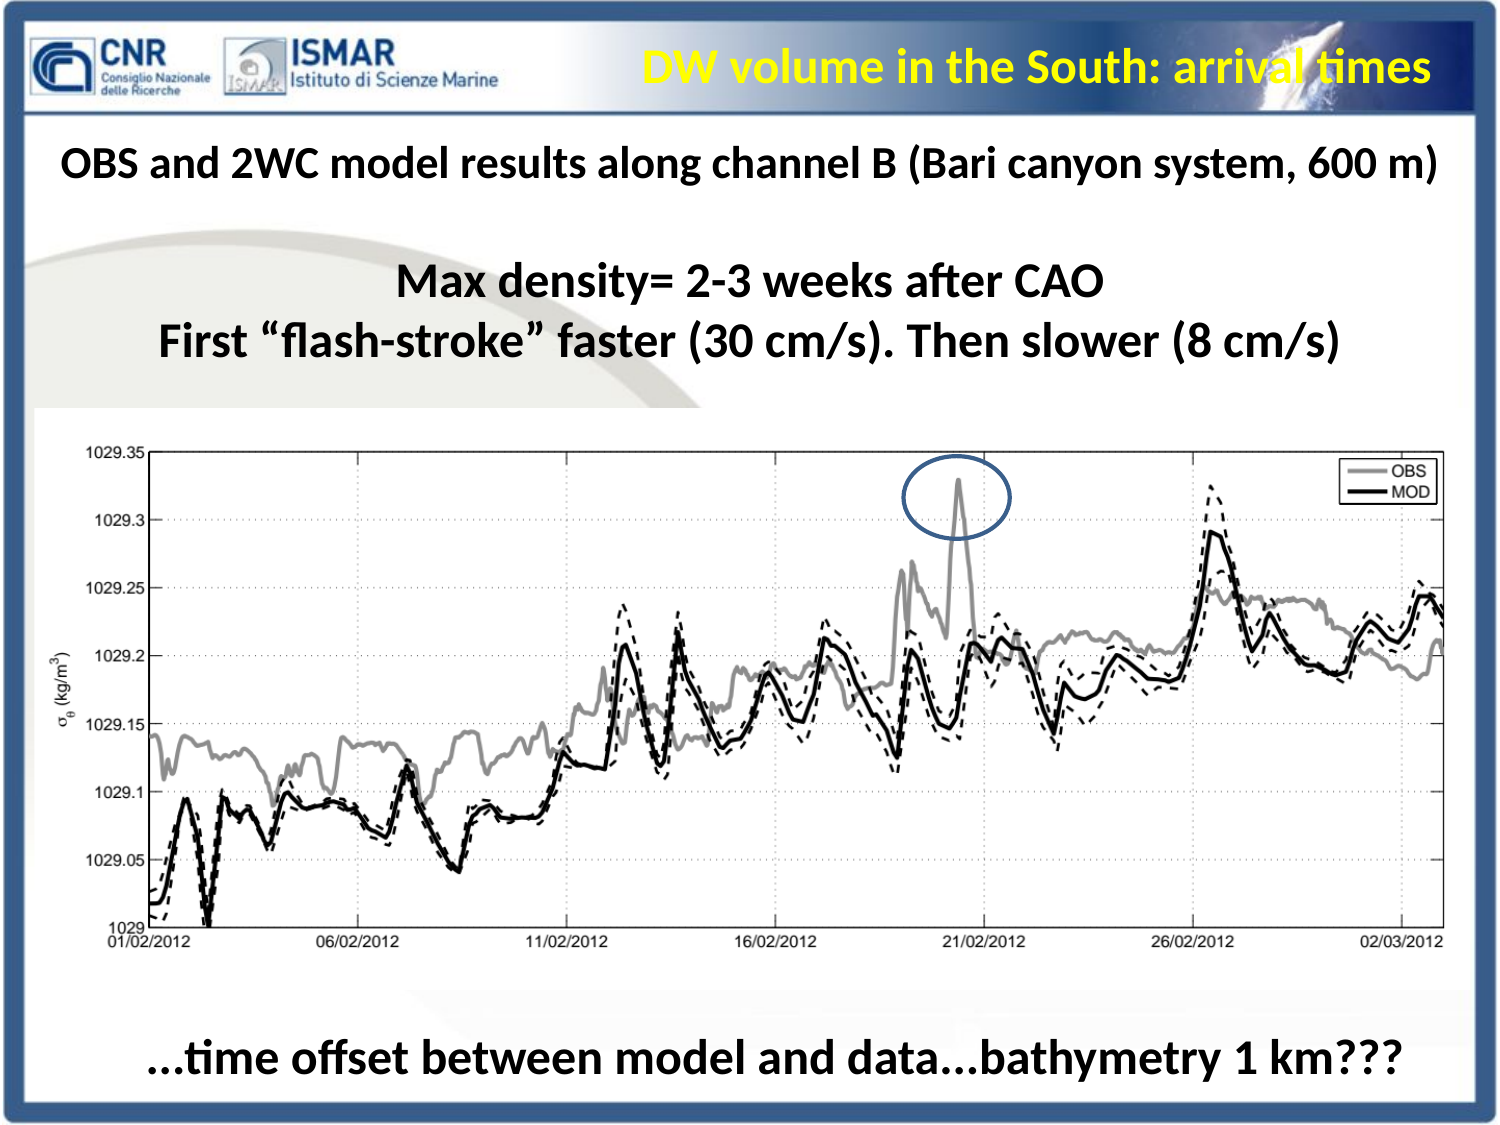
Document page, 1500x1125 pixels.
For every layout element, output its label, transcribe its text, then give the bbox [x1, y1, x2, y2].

text_box OBS and 2WC model results along channel B (Bari canyon system, 600 m) Max density= 2-3 weeks after CAO First “flash-stroke” faster (30 cm/s). Then slower (8 cm/s) [29, 125, 1471, 376]
text_box ...time offset between model and data...bathymetry 1 km??? [54, 957, 1496, 1093]
picture [2, 0, 1498, 1125]
text_box DW volume in the South: arrival times [383, 26, 1447, 101]
